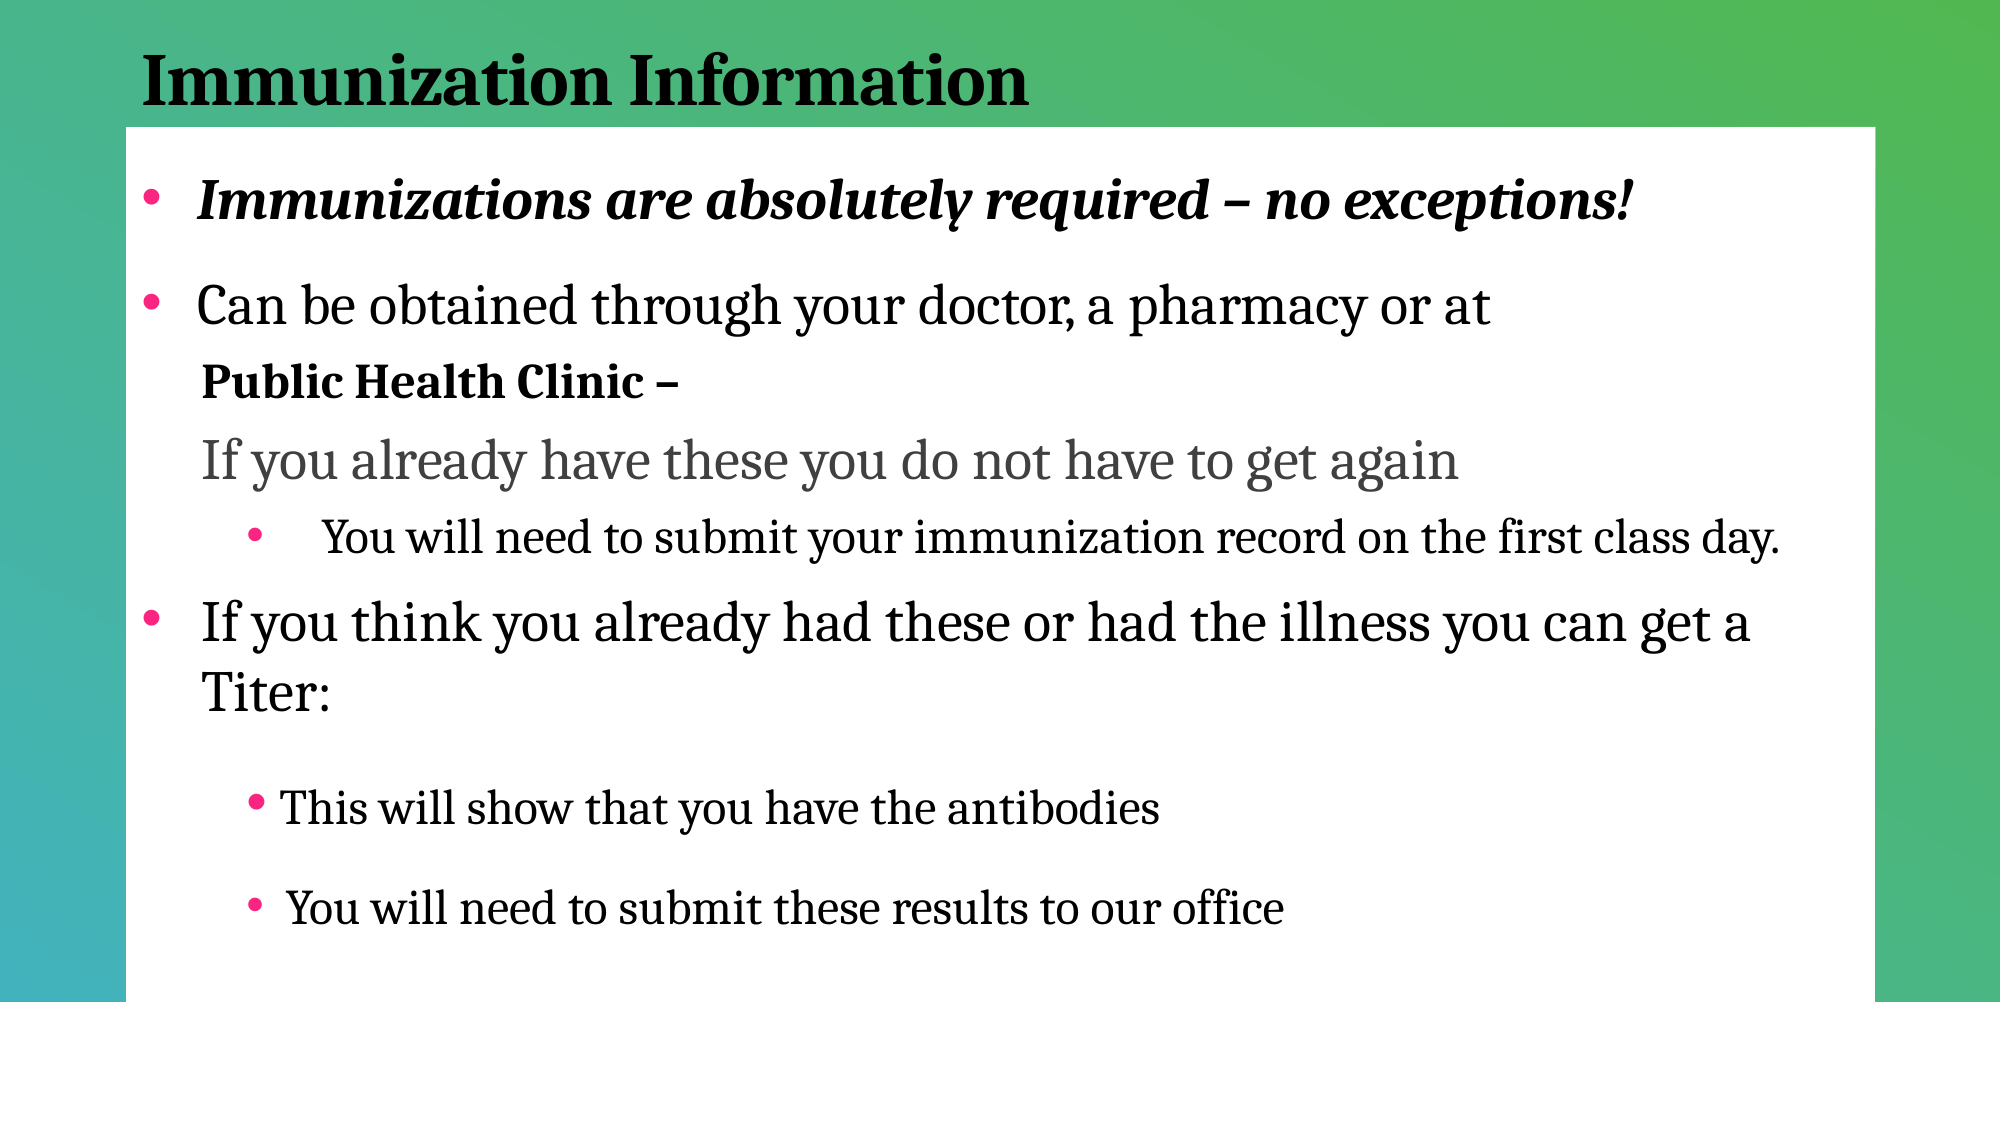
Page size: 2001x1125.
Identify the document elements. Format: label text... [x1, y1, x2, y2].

list Immunizations are absolutely required – no exceptions! Can be obtained through your doctor, a pharmacy or at Public Health Clinic – If you already have these you do not have to get again You will need to submit your immunization record on the first class day. If you think you already had these or had the illness you can get a Titer: This will show that you have the antibodies You will need to submit these results to our office [126, 118, 1857, 1025]
title Immunization Information [126, 32, 1877, 150]
